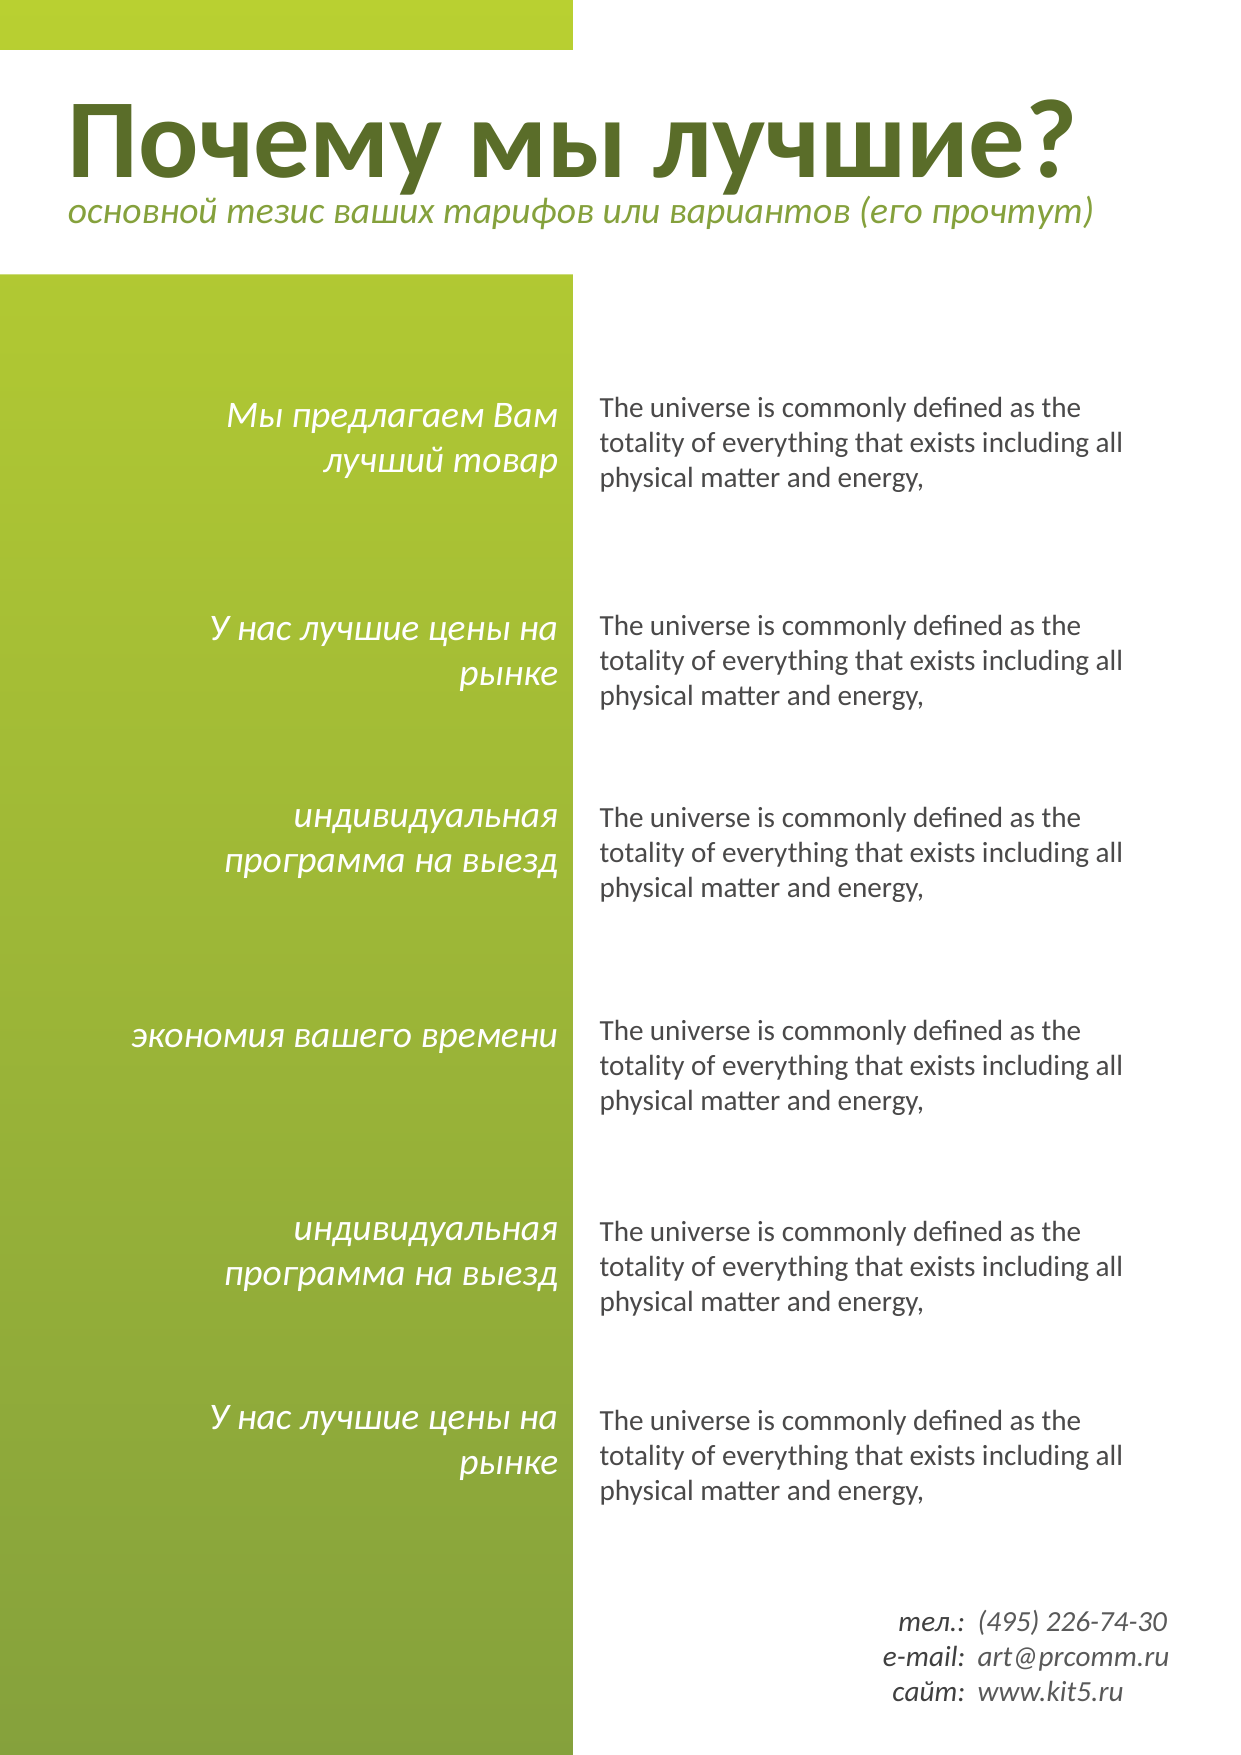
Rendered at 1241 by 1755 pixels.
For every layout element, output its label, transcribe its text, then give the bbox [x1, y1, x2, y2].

text_box экономия вашего времени [112, 1002, 573, 1063]
text_box [0, 277, 575, 1755]
text_box индивидуальная программа на выезд [112, 782, 573, 888]
text_box The universe is commonly defined as the totality of everything that exists including all physical matter and energy, [584, 1393, 1160, 1514]
text_box Мы предлагаем Вам лучший товар [112, 382, 573, 488]
text_box The universe is commonly defined as the totality of everything that exists including all physical matter and energy, [584, 380, 1160, 501]
text_box The universe is commonly defined as the totality of everything that exists including all physical matter and energy, [584, 599, 1160, 719]
text_box The universe is commonly defined as the totality of everything that exists including all physical matter and energy, [584, 1003, 1160, 1124]
text_box У нас лучшие цены на рынке [112, 1384, 573, 1490]
text_box основной тезис ваших тарифов или вариантов (его прочтут) [53, 178, 1117, 239]
text_box индивидуальная программа на выезд [112, 1195, 573, 1301]
text_box [0, 0, 575, 48]
text_box (495) 226-74-30 art@prcomm.ru www.kit5.ru [962, 1594, 1223, 1715]
text_box тел.: e-mail: сайт: [767, 1594, 962, 1715]
text_box The universe is commonly defined as the totality of everything that exists including all physical matter and energy, [584, 1204, 1160, 1325]
text_box У нас лучшие цены на рынке [112, 595, 573, 701]
text_box Почему мы лучшие? [53, 57, 1117, 178]
text_box [0, 48, 1241, 277]
text_box The universe is commonly defined as the totality of everything that exists including all physical matter and energy, [584, 791, 1160, 911]
